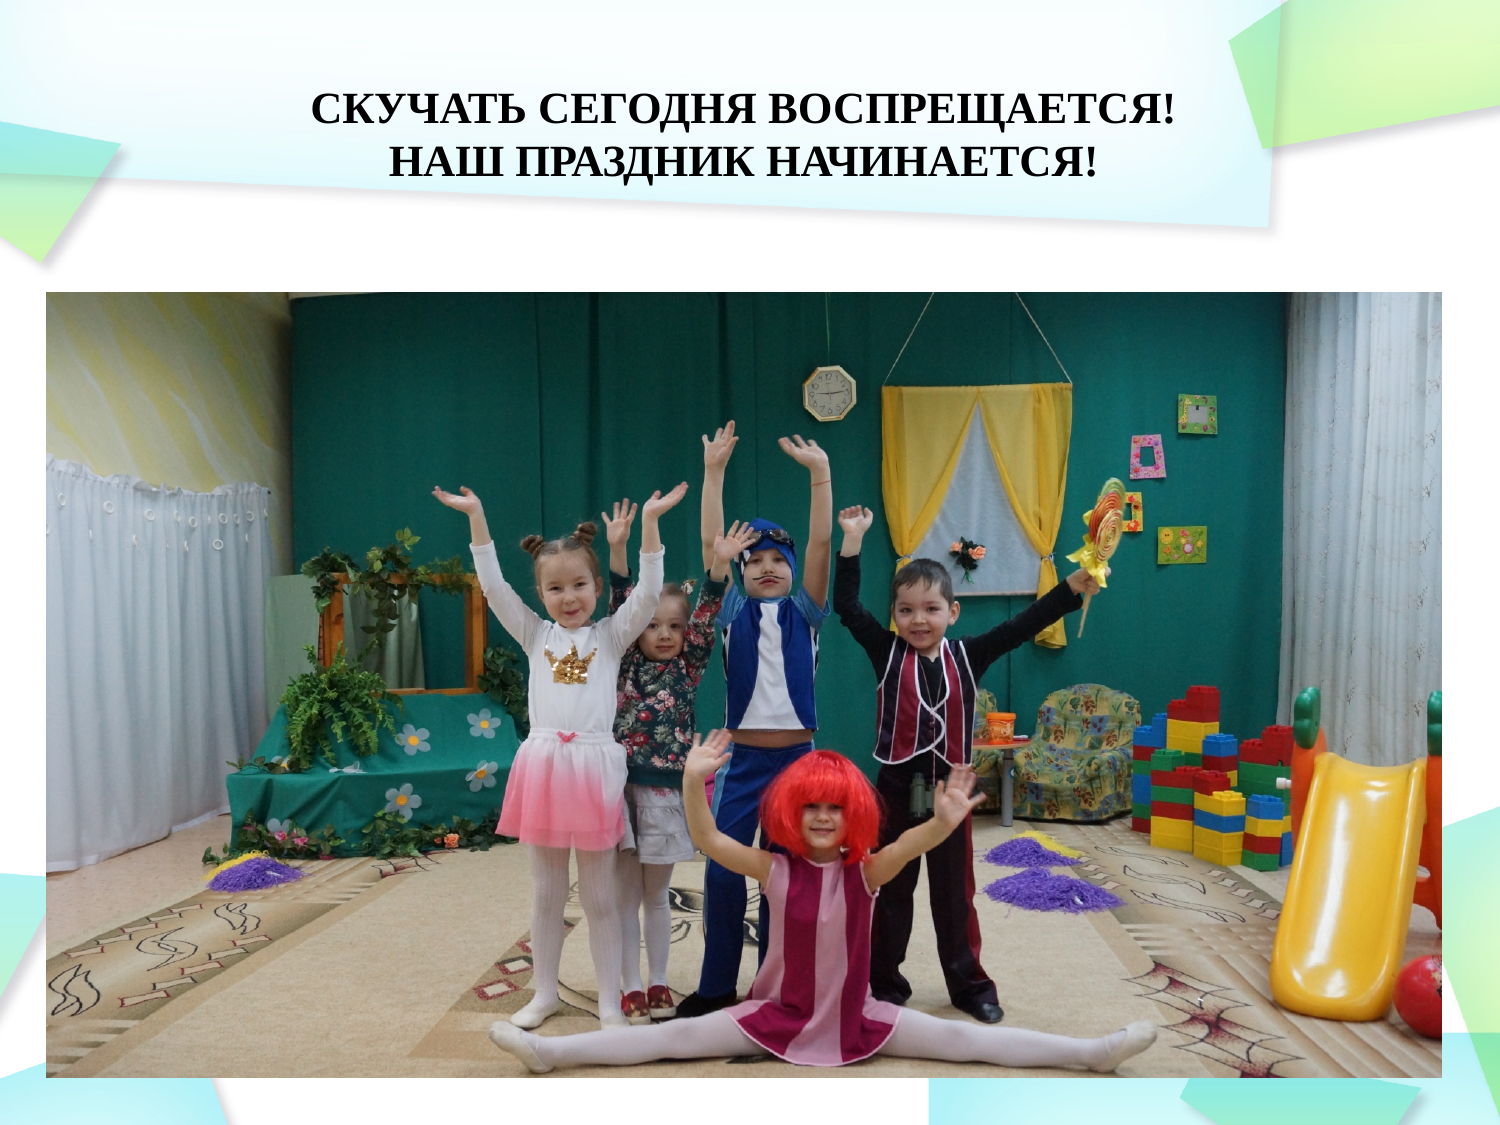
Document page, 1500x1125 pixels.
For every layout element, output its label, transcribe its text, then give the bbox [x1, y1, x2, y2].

title СКУЧАТЬ СЕГОДНЯ ВОСПРЕЩАЕТСЯ! НАШ ПРАЗДНИК НАЧИНАЕТСЯ! [128, 70, 1359, 268]
picture [0, 0, 1500, 1125]
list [46, 292, 1443, 1079]
